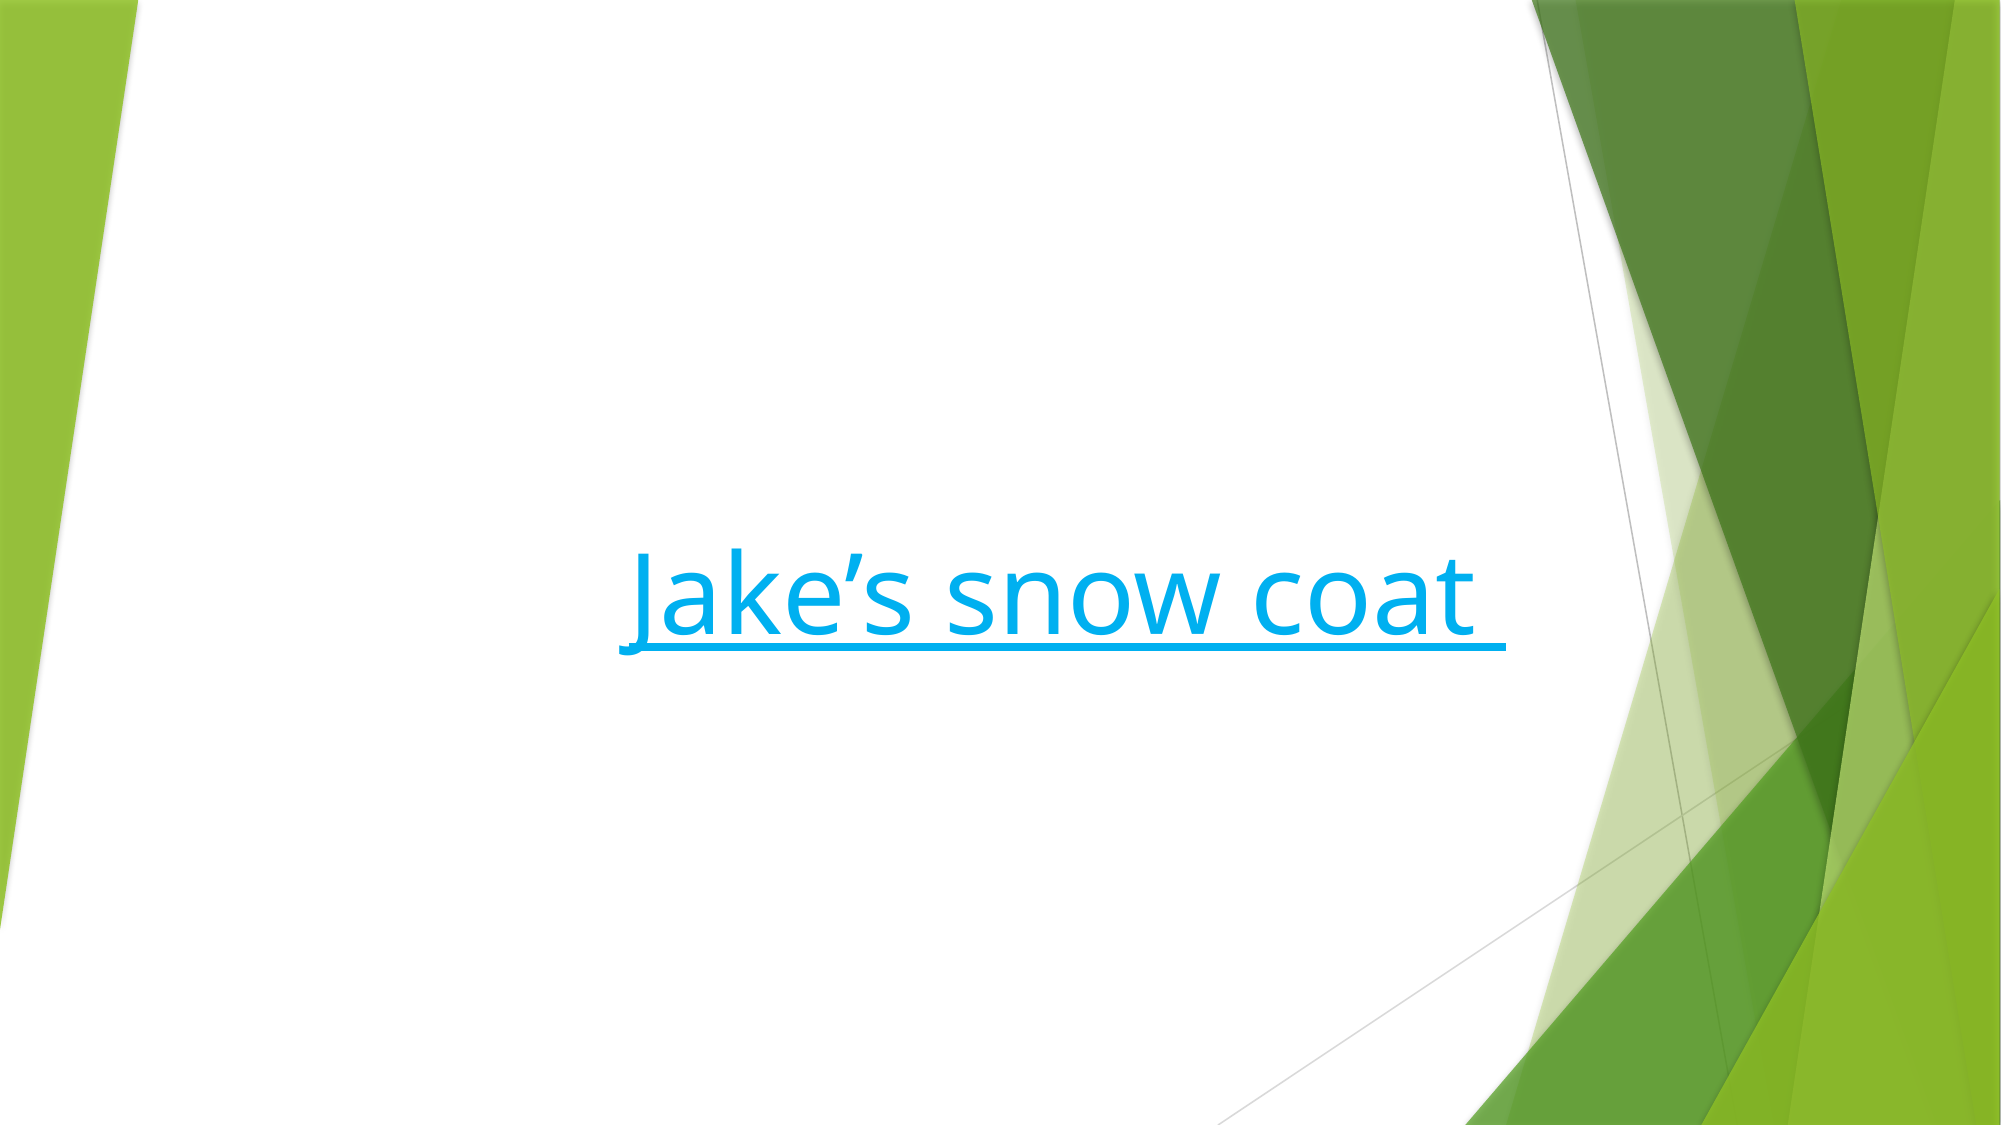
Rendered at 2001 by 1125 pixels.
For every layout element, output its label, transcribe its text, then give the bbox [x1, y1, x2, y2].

title Jake’s snow coat [247, 394, 1522, 665]
